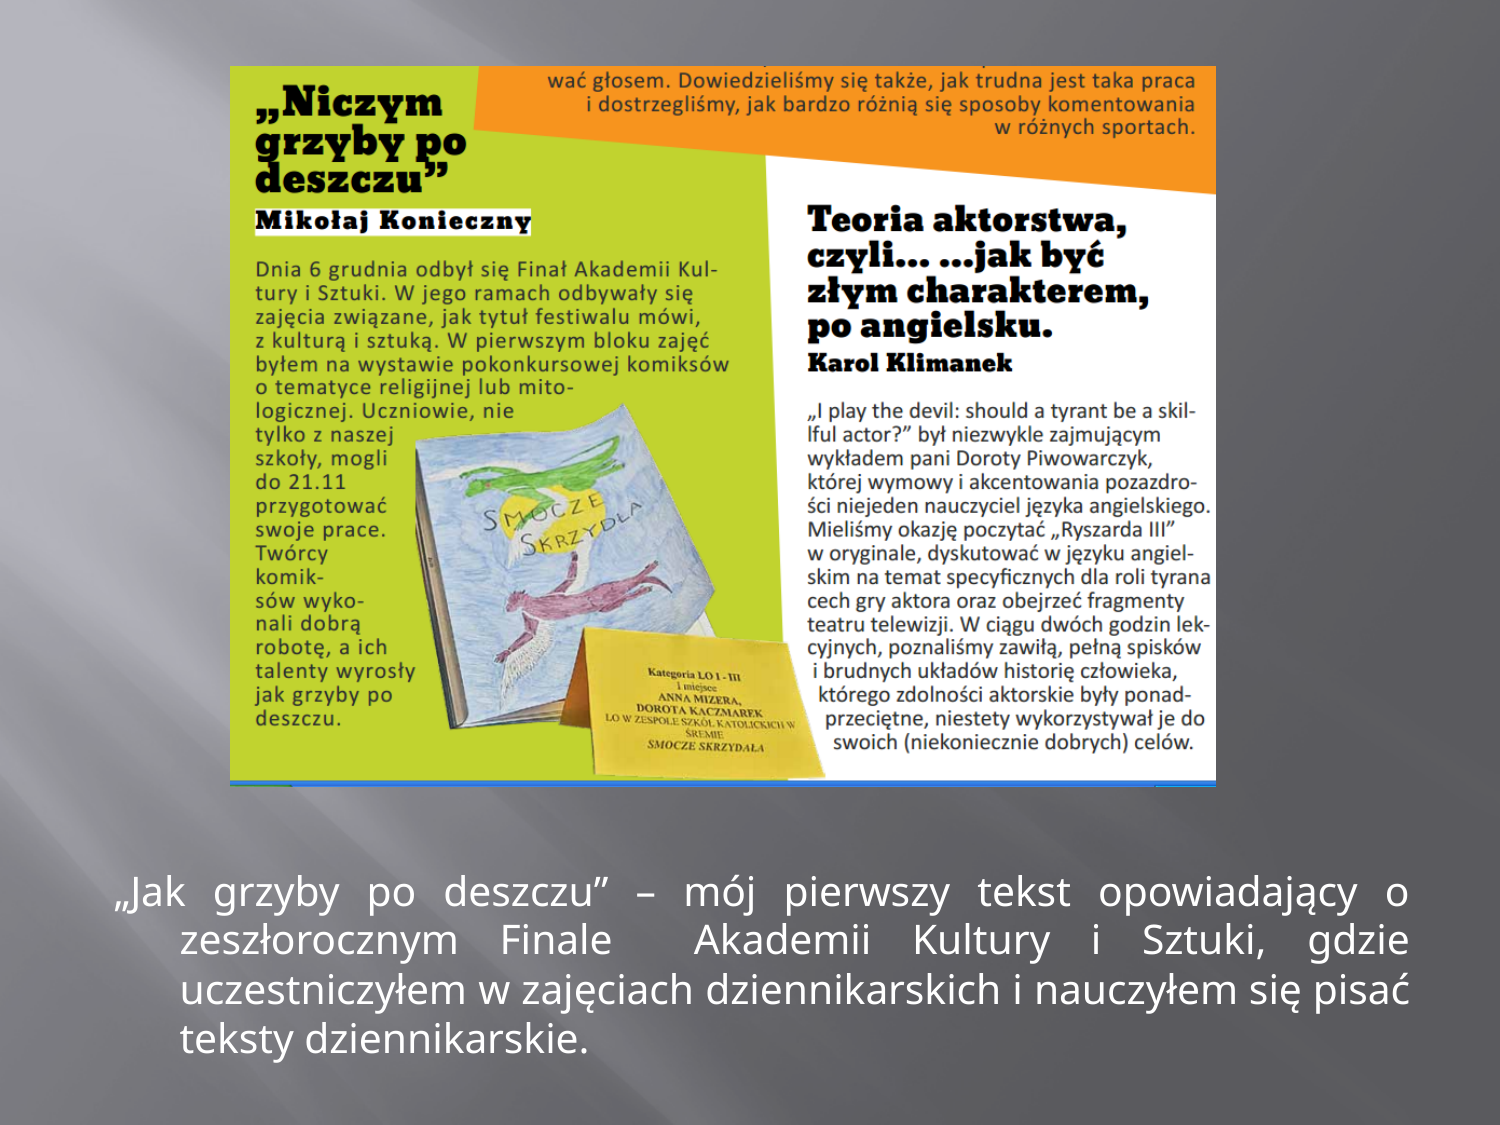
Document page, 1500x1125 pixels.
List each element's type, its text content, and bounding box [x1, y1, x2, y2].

picture [229, 66, 1217, 787]
list „Jak grzyby po deszczu” – mój pierwszy tekst opowiadający o zeszłorocznym Finale Akademii Kultury i Sztuki, gdzie uczestniczyłem w zajęciach dziennikarskich i nauczyłem się pisać teksty dziennikarskie. [76, 857, 1427, 1071]
